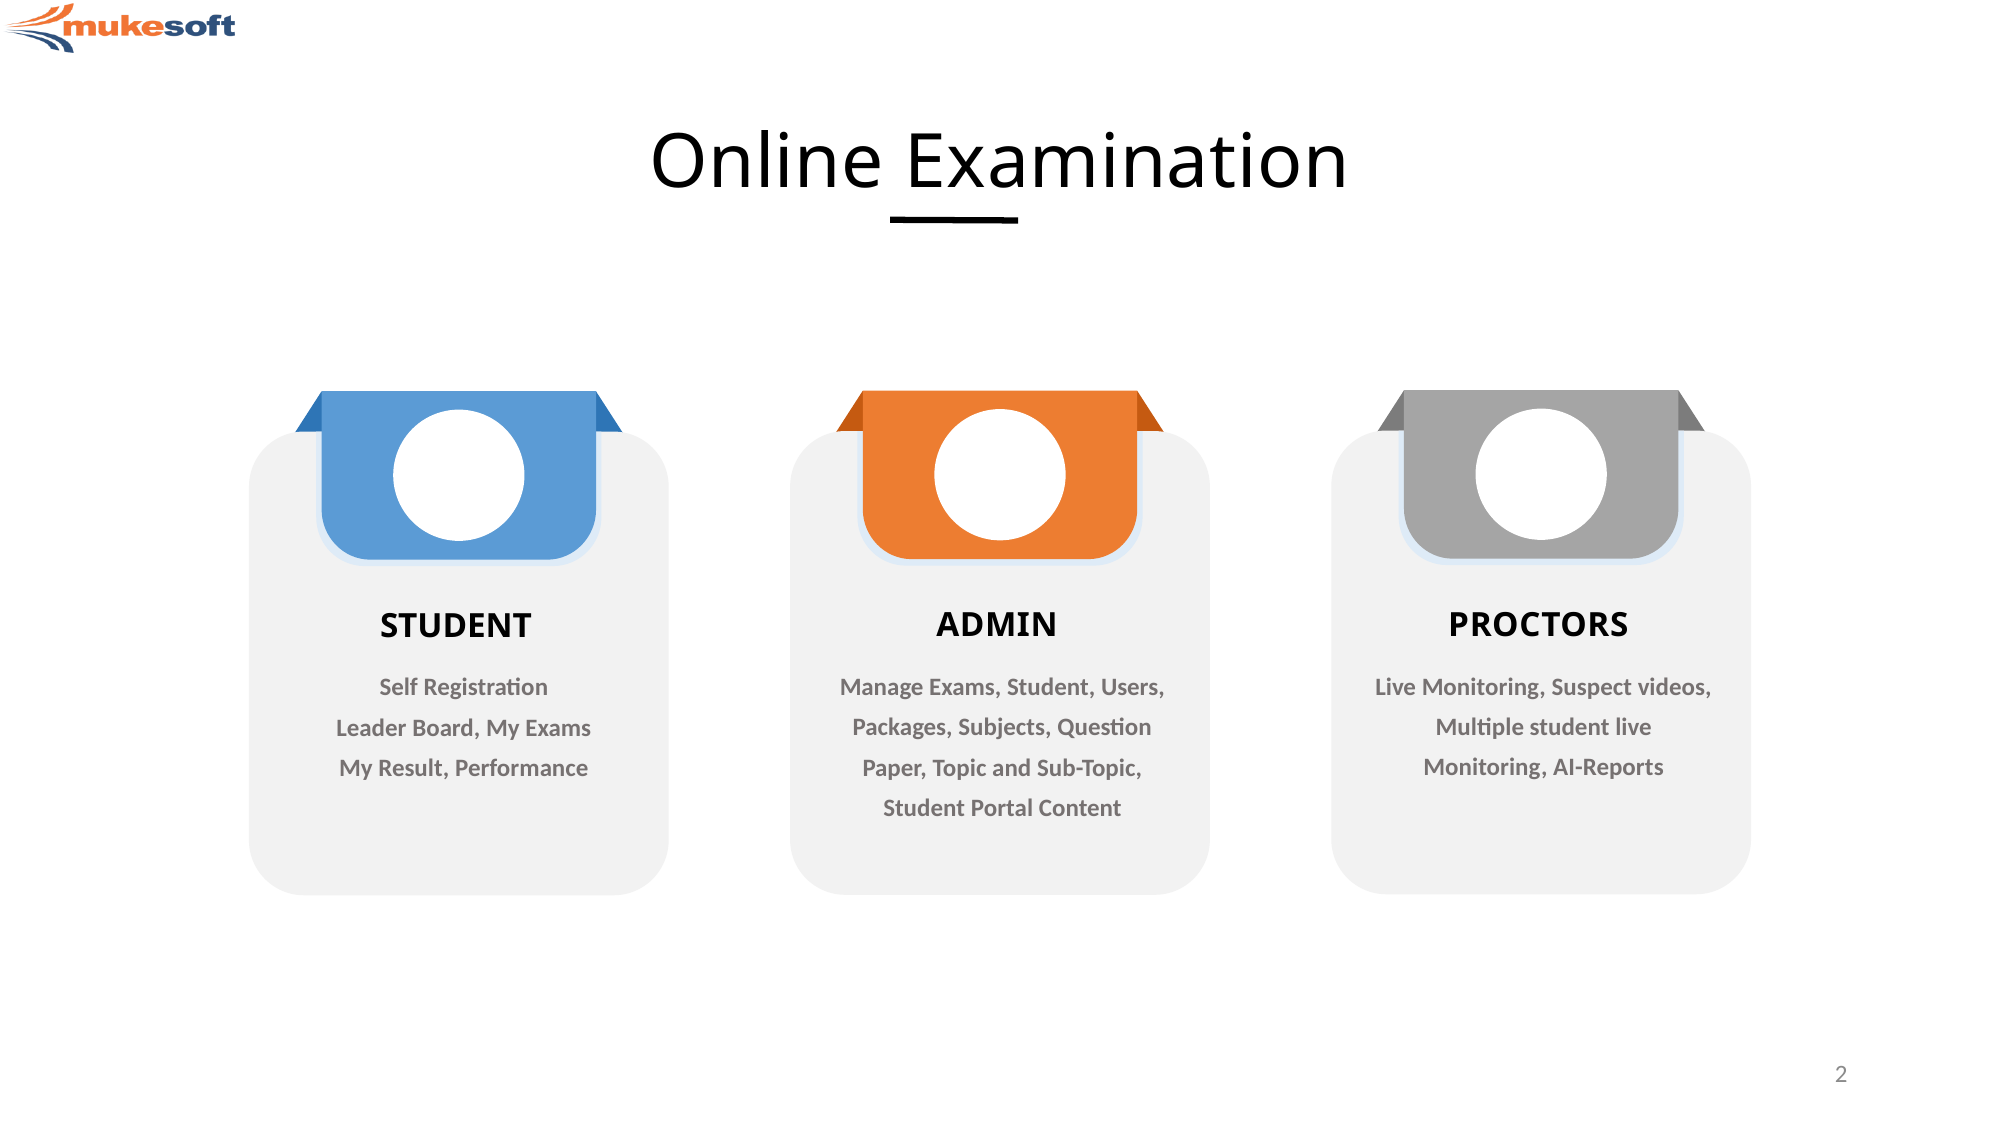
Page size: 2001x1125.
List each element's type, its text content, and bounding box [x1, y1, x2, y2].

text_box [790, 390, 1210, 895]
picture [3, 3, 235, 53]
slide_number 2 [1412, 1042, 1863, 1103]
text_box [485, 66, 1515, 284]
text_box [248, 391, 669, 896]
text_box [1331, 390, 1752, 895]
